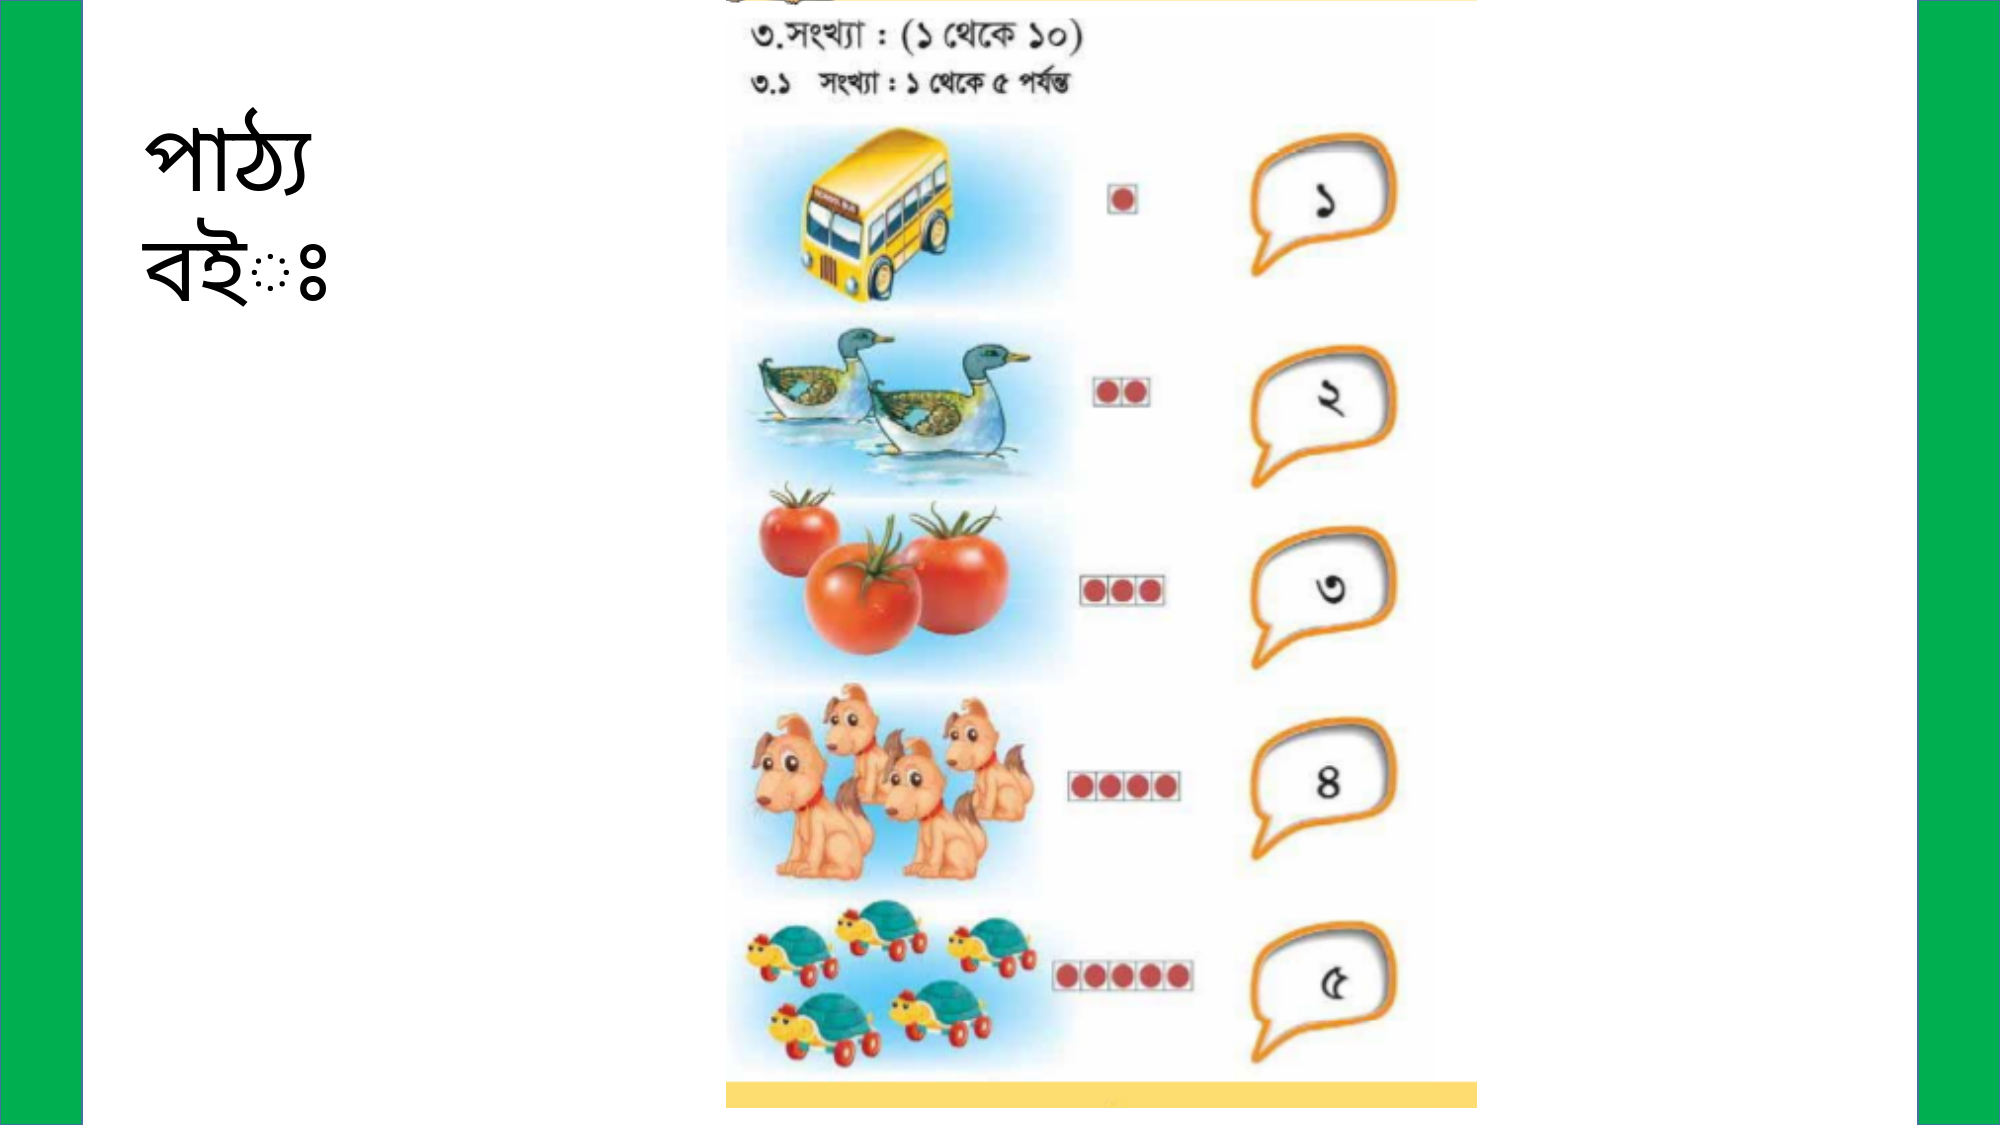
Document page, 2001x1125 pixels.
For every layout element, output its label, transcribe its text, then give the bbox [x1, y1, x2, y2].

text_box পাঠ্য বইঃ [128, 92, 474, 328]
picture [726, 0, 1477, 1108]
text_box [0, 0, 83, 1125]
text_box [1917, 0, 2000, 1125]
